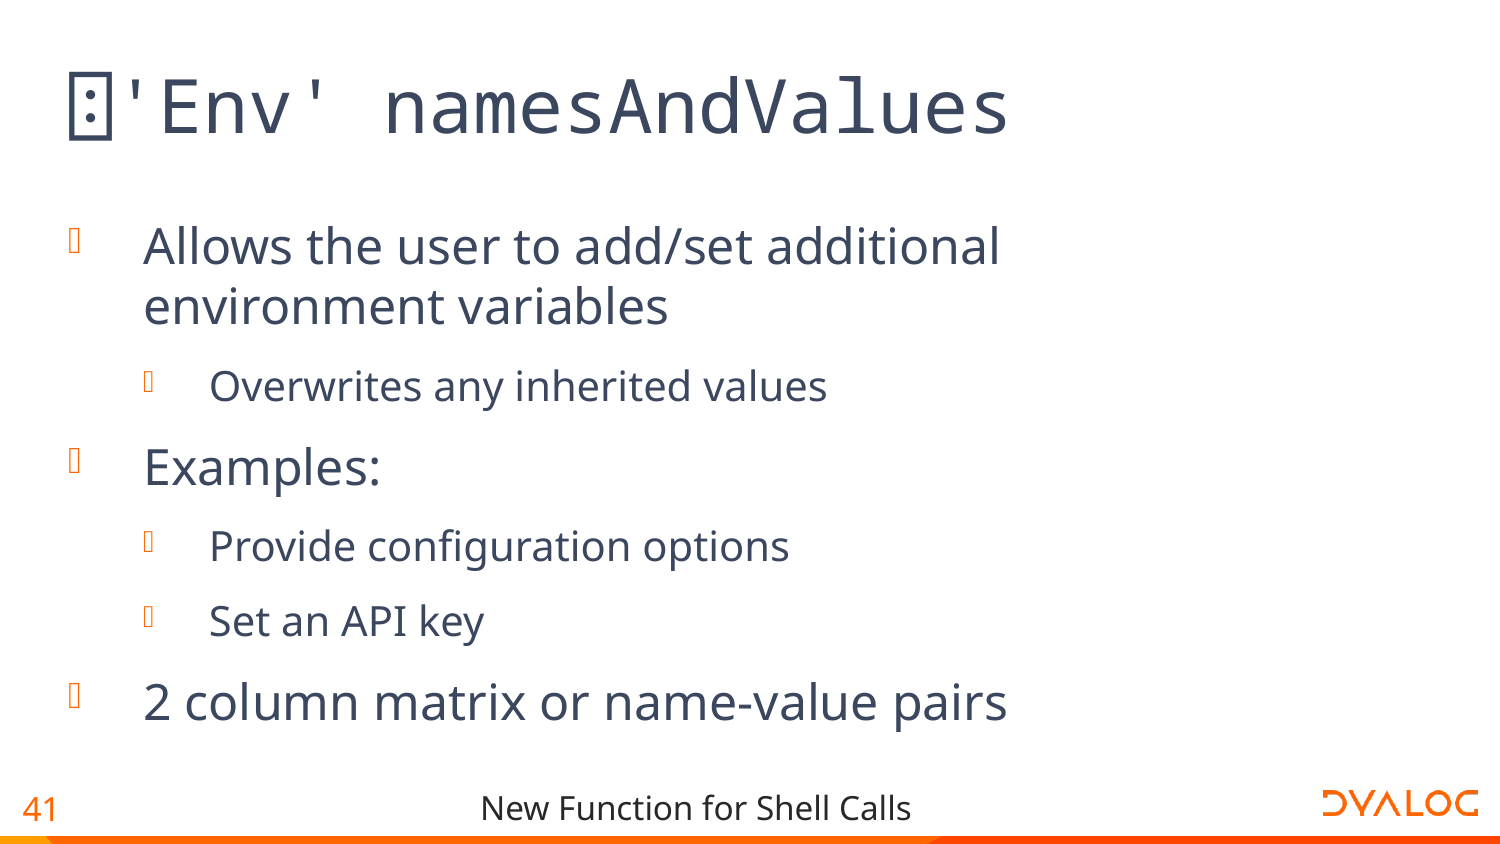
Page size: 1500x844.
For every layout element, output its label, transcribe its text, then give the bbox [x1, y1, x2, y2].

list Allows the user to add/set additional environment variables Overwrites any inherited values Examples: Provide configuration options Set an API key 2 column matrix or name-value pairs [53, 207, 1053, 740]
title ⍠'Env' namesAndValues [53, 43, 1121, 157]
picture [1323, 790, 1478, 816]
picture [0, 836, 1500, 844]
